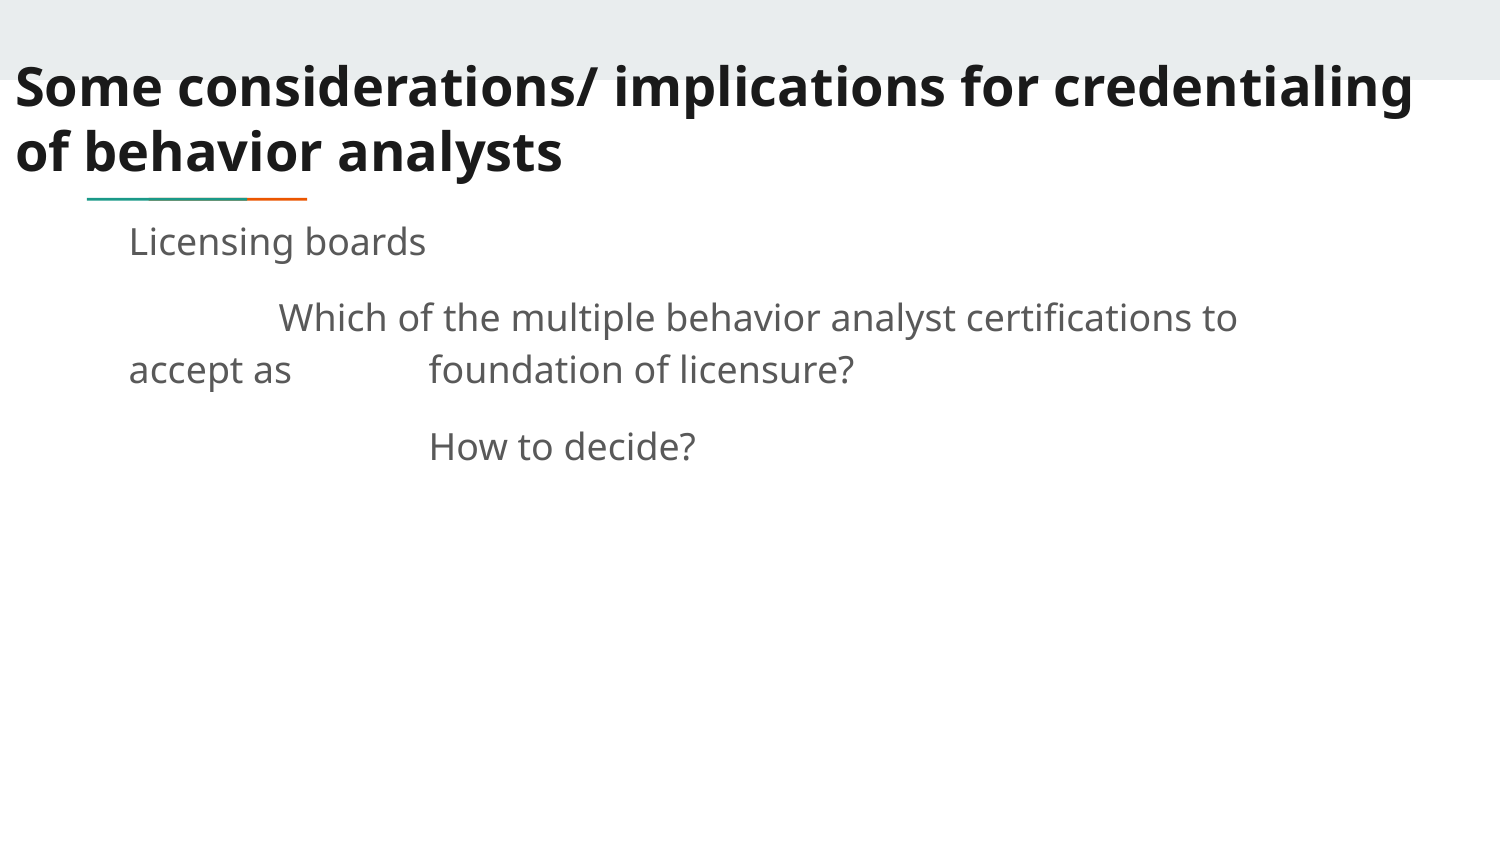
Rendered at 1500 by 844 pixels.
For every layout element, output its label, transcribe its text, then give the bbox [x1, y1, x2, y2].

text_box Some considerations/ implications for credentialing of behavior analysts [0, 37, 1487, 198]
list Licensing boards Which of the multiple behavior analyst certifications to accept as foundation of licensure? How to decide? [113, 198, 1376, 798]
